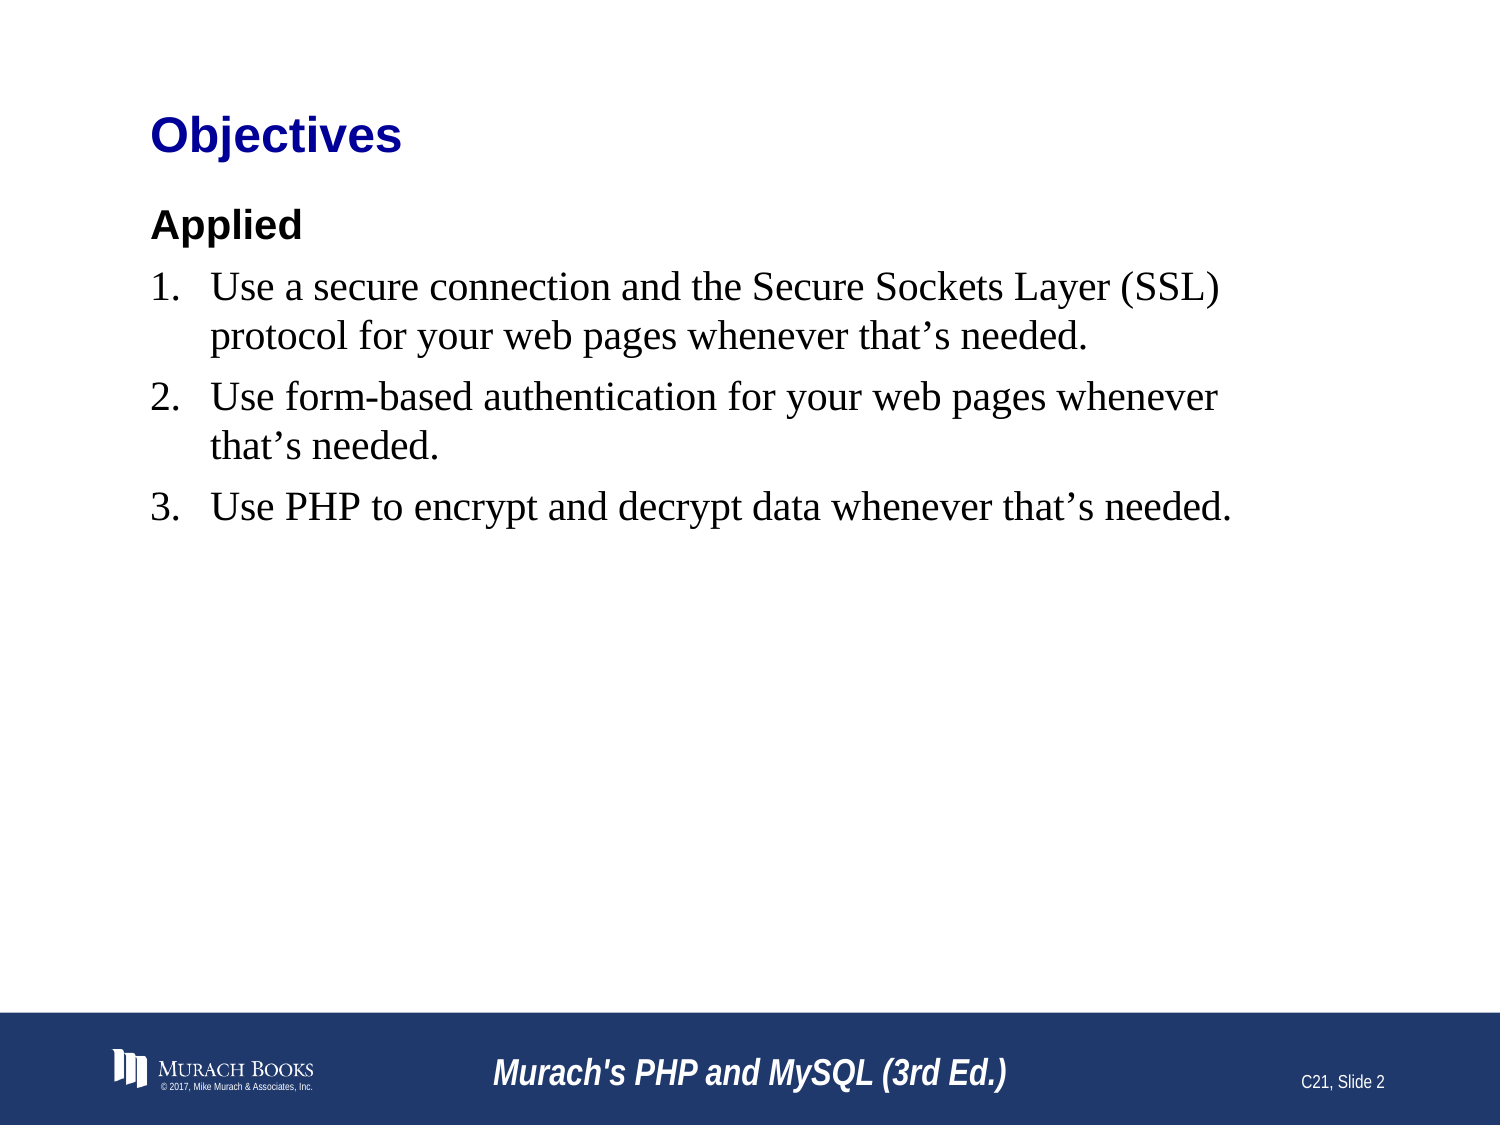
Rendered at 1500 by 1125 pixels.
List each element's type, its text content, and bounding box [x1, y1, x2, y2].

footer © 2017, Mike Murach & Associates, Inc. [12, 1025, 463, 1100]
slide_number C21, Slide 2 [1087, 1025, 1400, 1100]
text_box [149, 174, 1352, 595]
slide_number Murach's PHP and MySQL (3rd Ed.) [463, 1025, 1050, 1100]
title Objectives [150, 102, 1350, 164]
